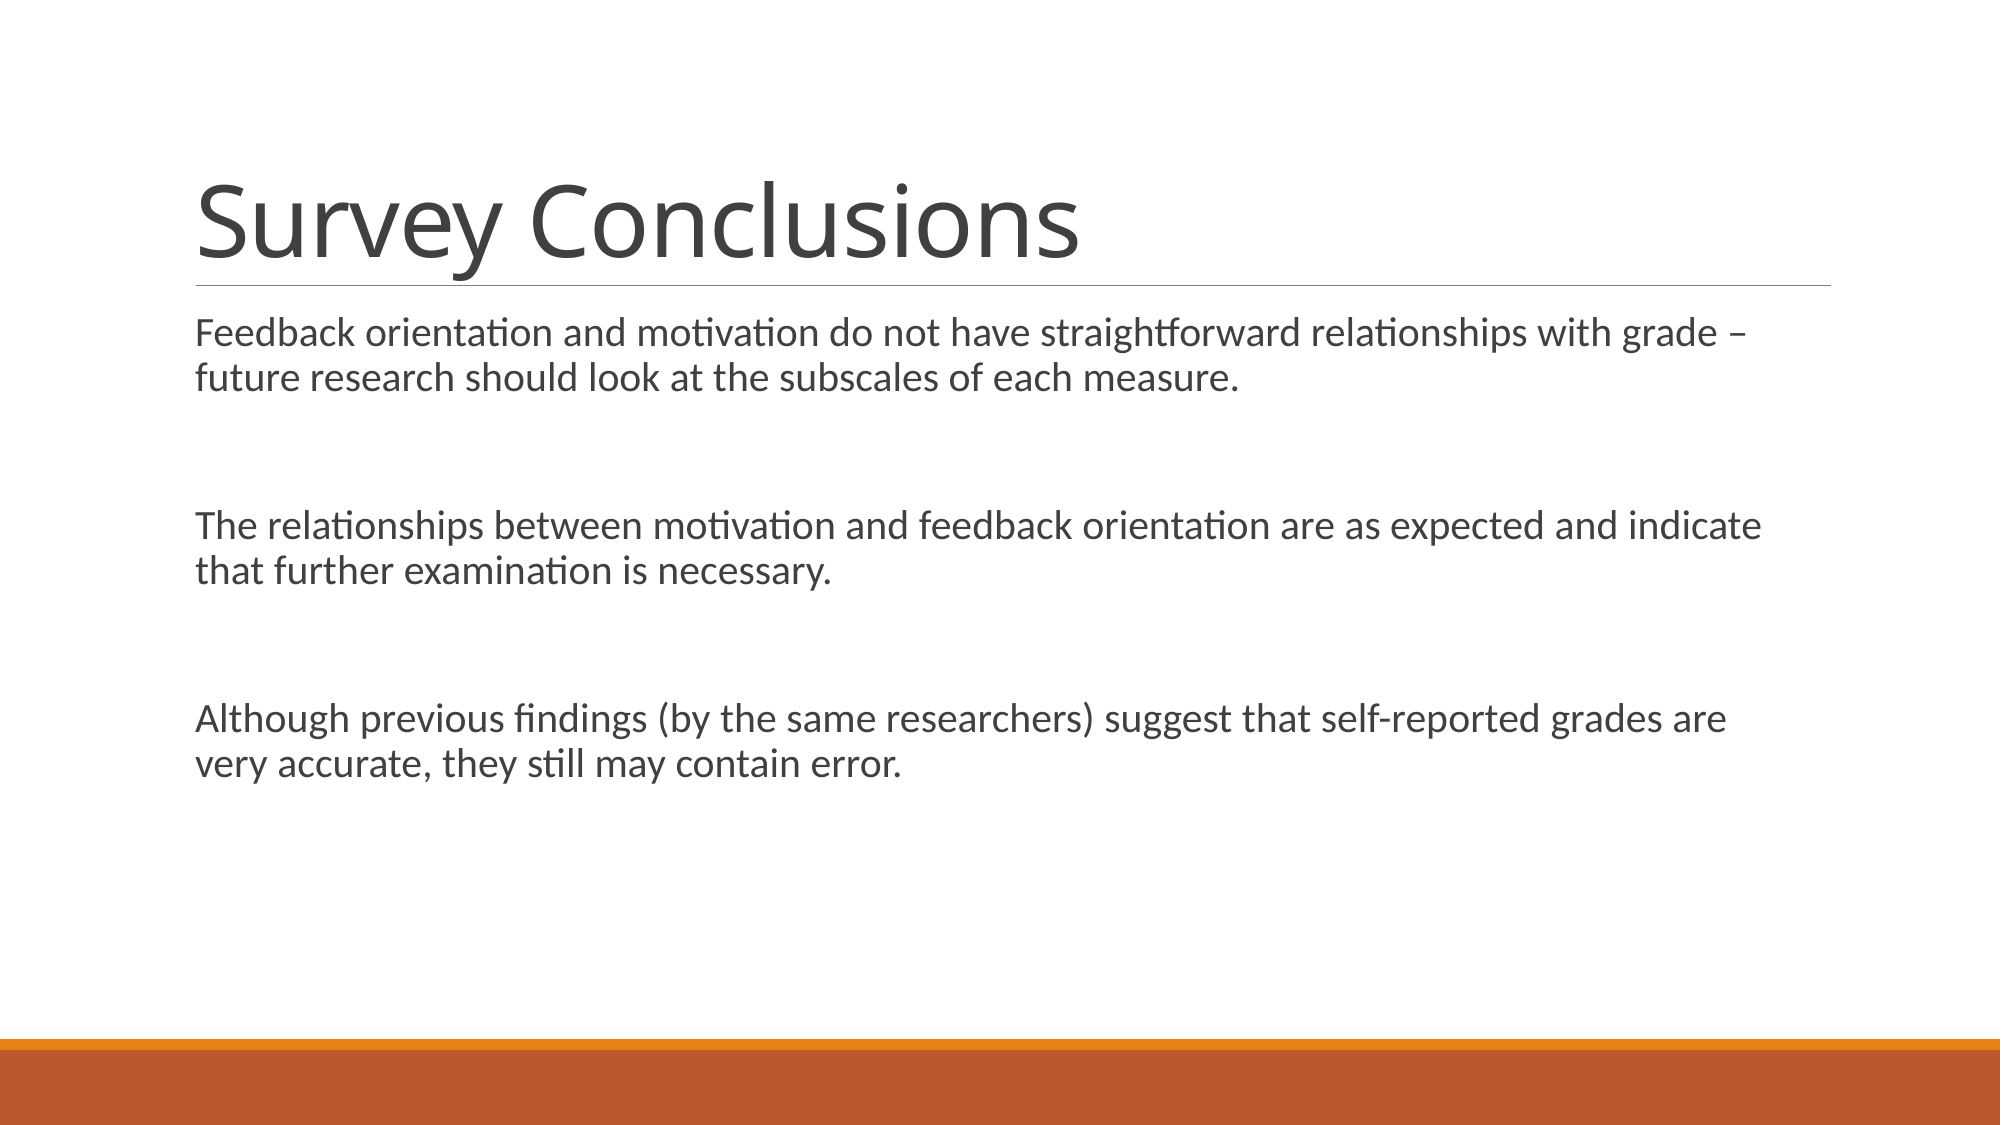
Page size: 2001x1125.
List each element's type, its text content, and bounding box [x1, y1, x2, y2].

title Survey Conclusions [180, 47, 1830, 285]
list Feedback orientation and motivation do not have straightforward relationships with grade – future research should look at the subscales of each measure. The relationships between motivation and feedback orientation are as expected and indicate that further examination is necessary. Although previous findings (by the same researchers) suggest that self-reported grades are very accurate, they still may contain error. [180, 302, 1796, 963]
